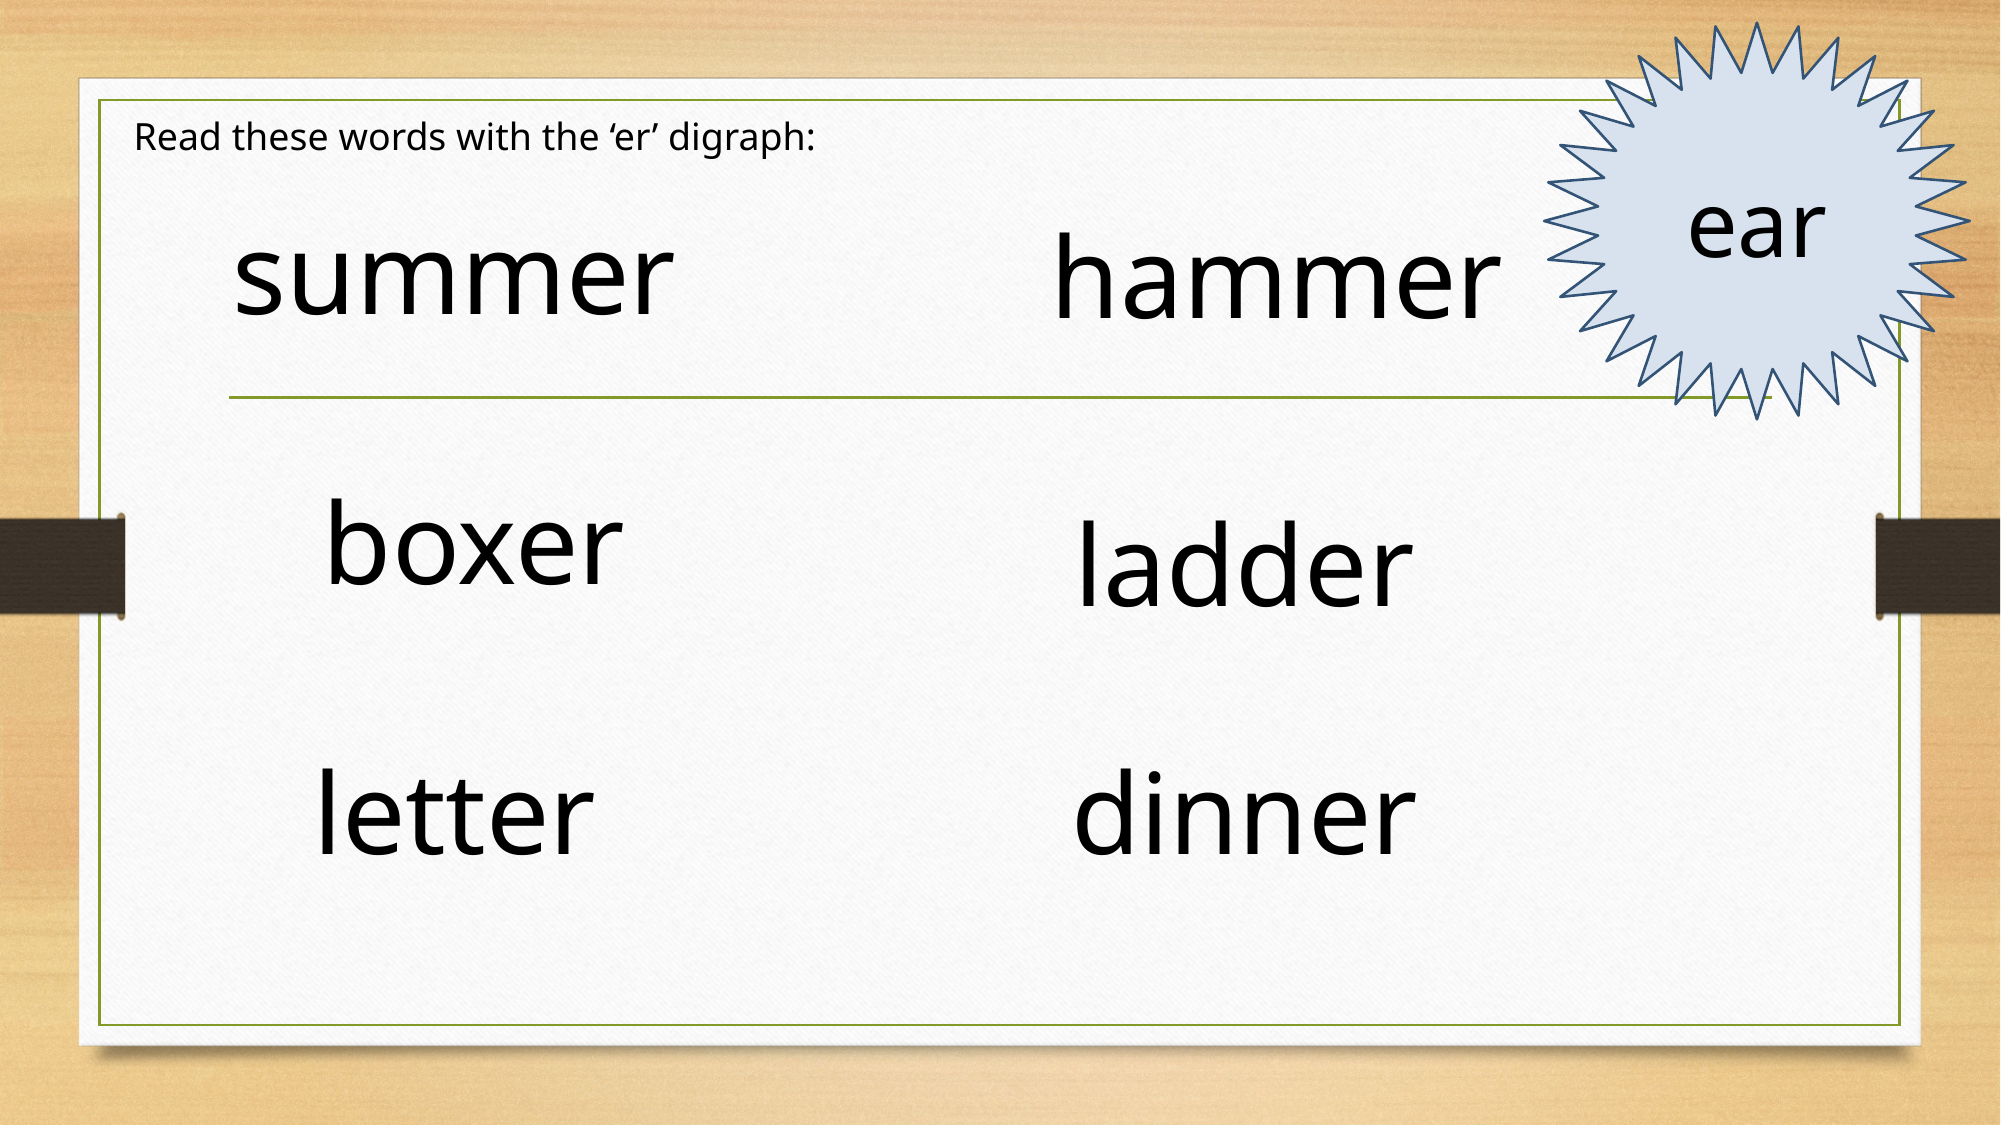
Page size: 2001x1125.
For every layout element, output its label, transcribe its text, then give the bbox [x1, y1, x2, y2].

text_box boxer [308, 464, 641, 615]
text_box letter [298, 734, 612, 885]
picture [0, 0, 2001, 1125]
text_box summer [218, 195, 692, 345]
text_box ear [1542, 21, 1972, 421]
text_box dinner [1056, 734, 1434, 885]
text_box hammer [1035, 198, 1519, 349]
text_box Read these words with the ‘er’ digraph: [118, 105, 832, 166]
text_box ladder [1059, 486, 1431, 637]
